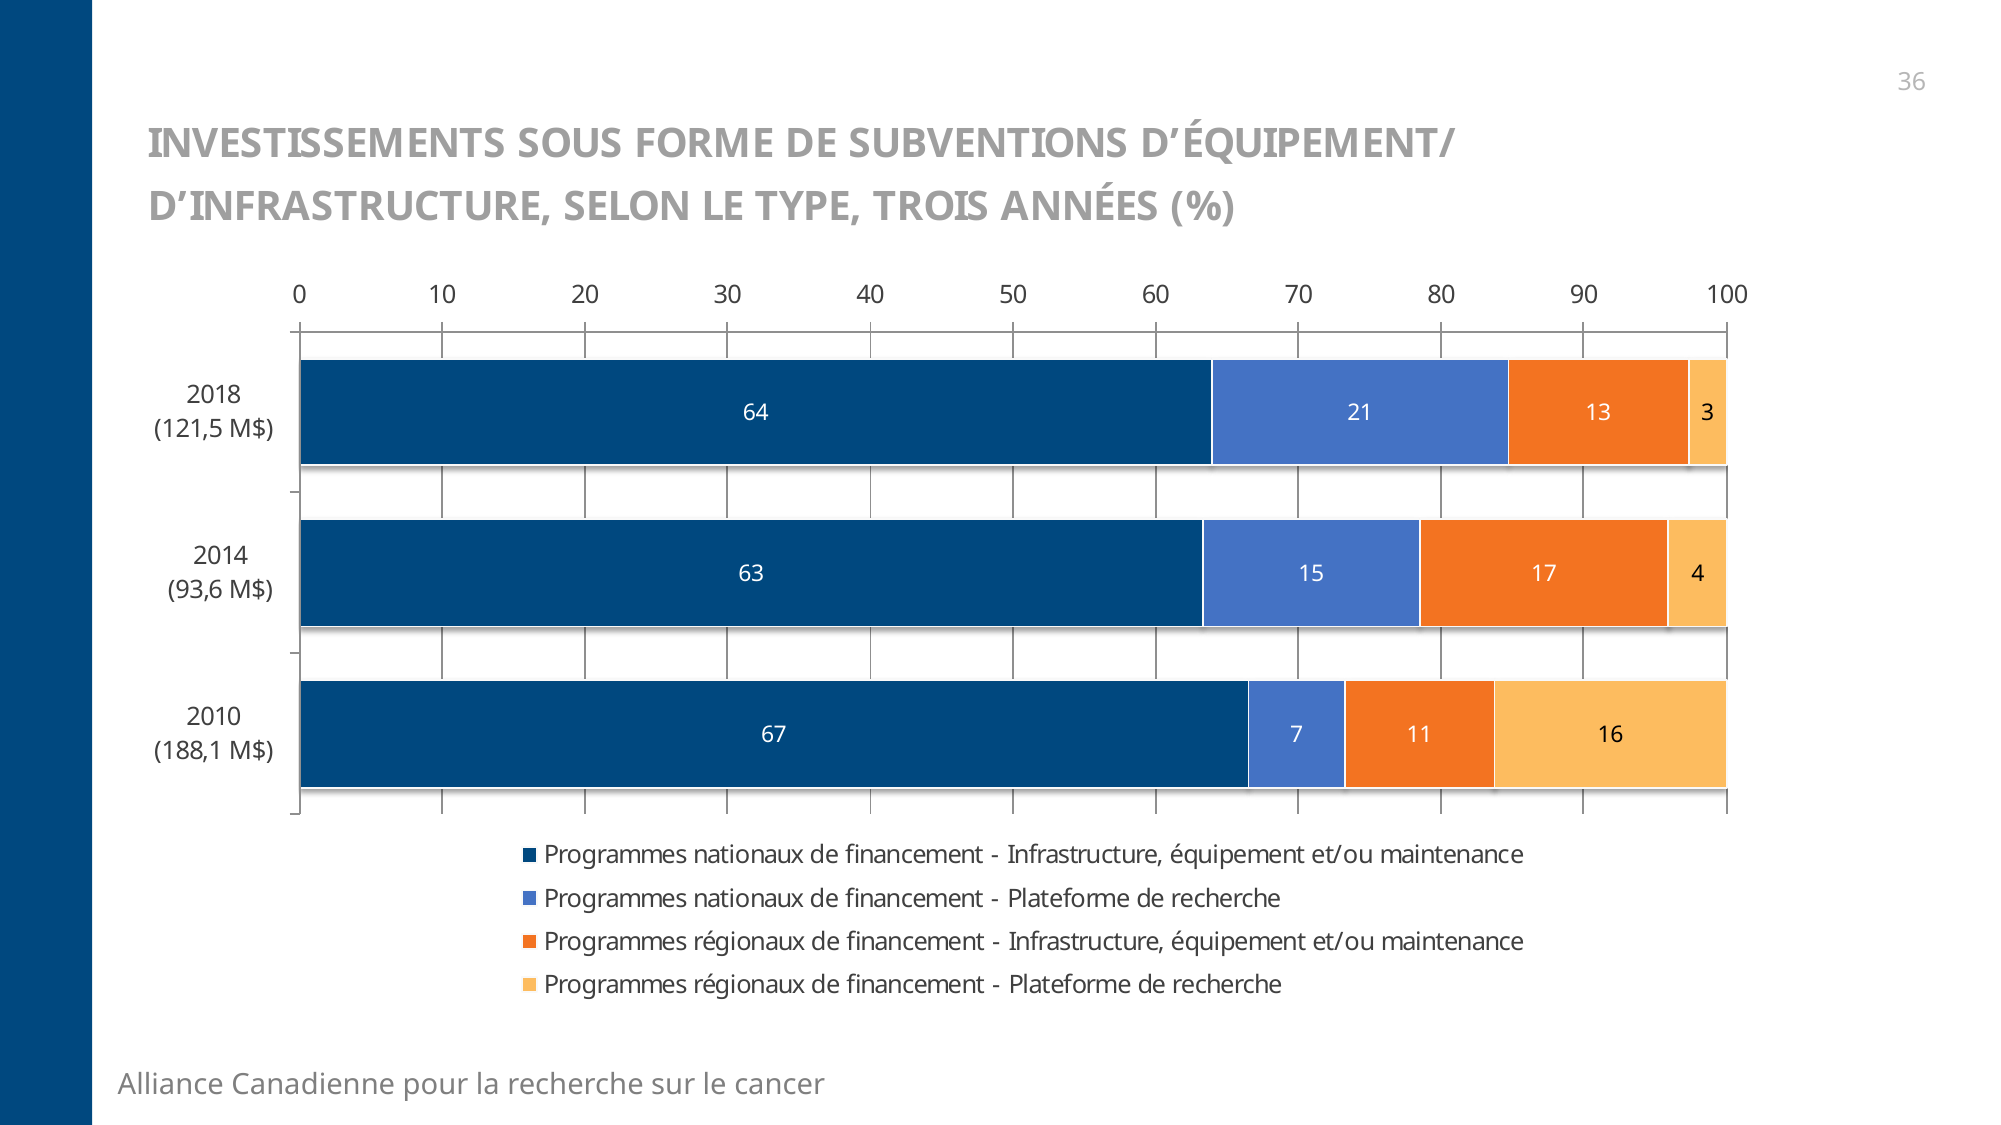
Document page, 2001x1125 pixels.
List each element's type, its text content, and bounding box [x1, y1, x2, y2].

slide_number 36 [1491, 52, 1942, 113]
picture [139, 112, 1844, 1042]
